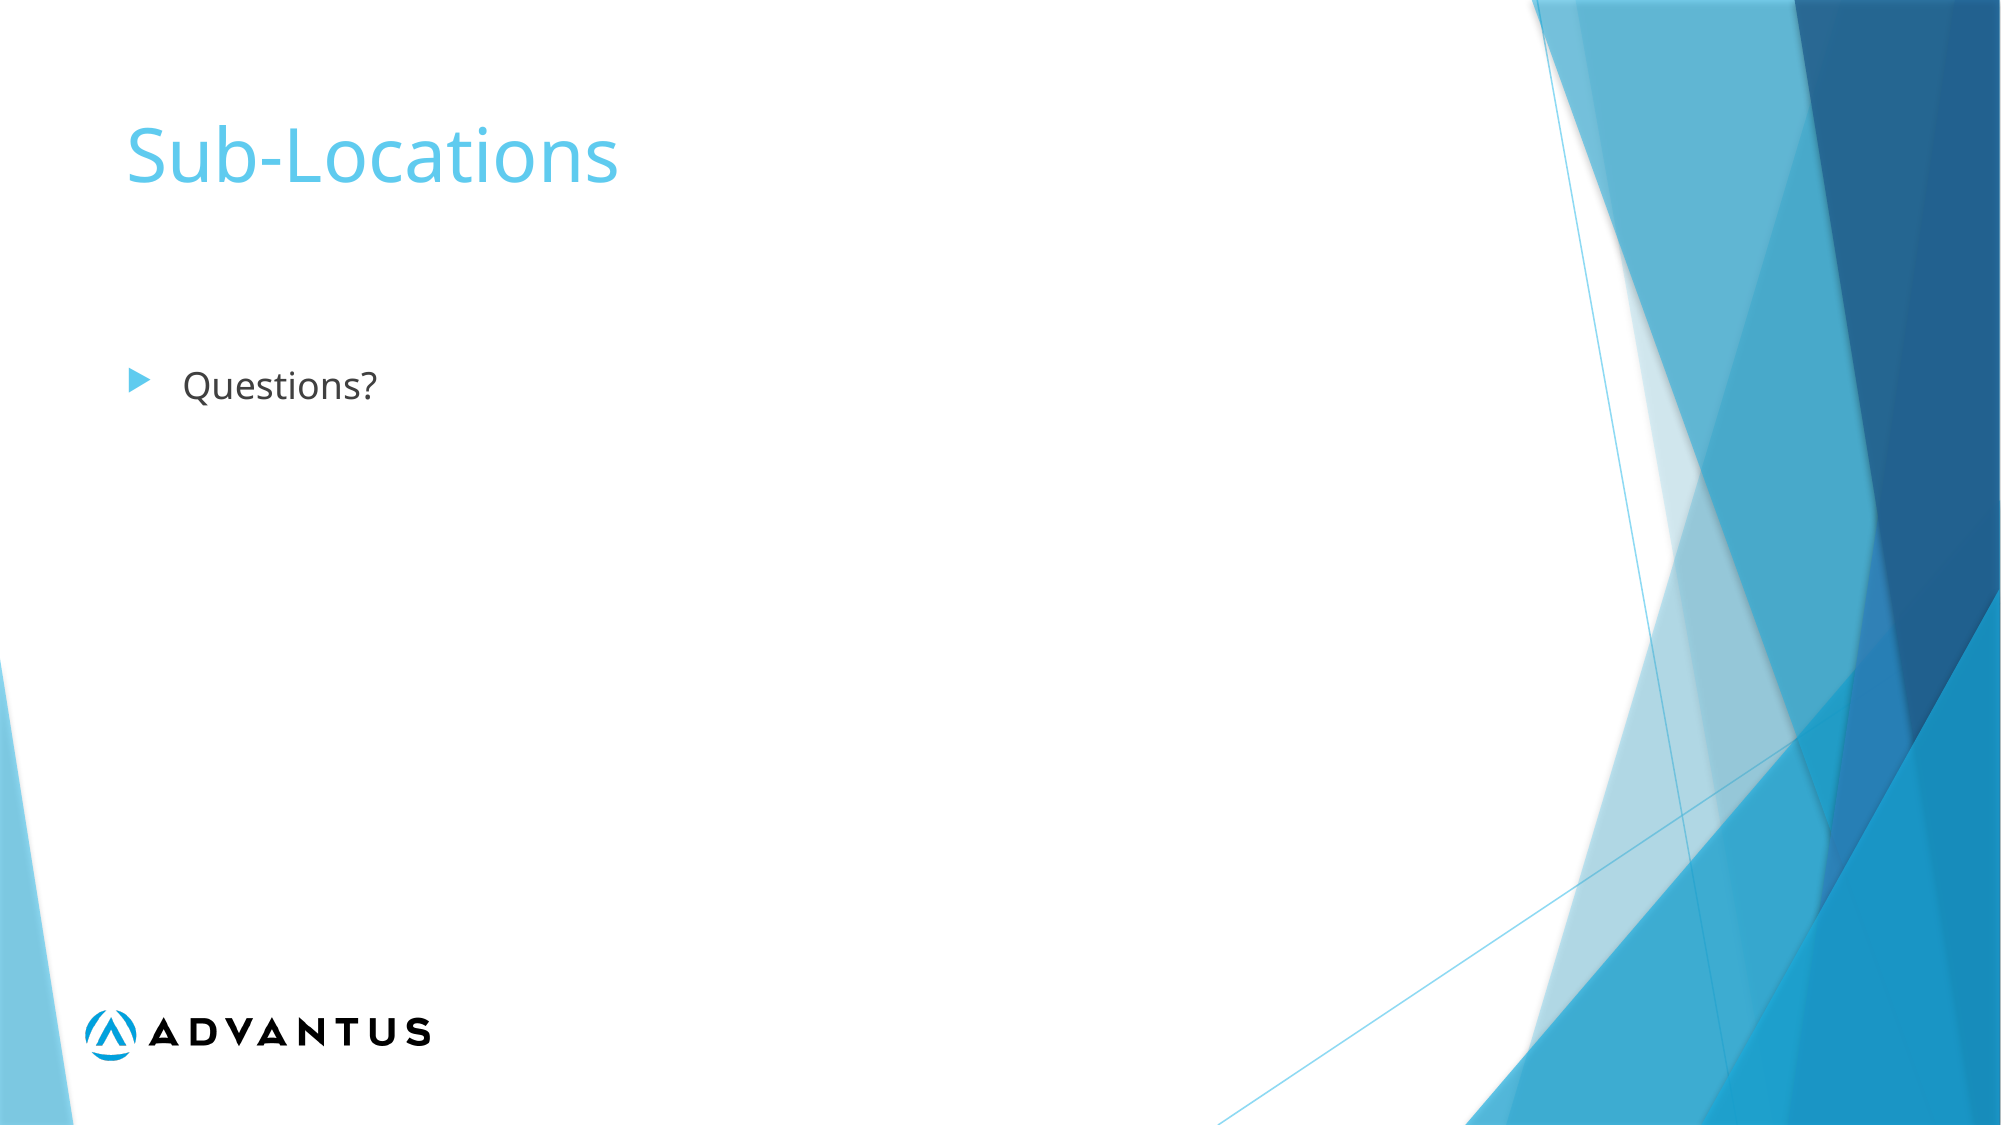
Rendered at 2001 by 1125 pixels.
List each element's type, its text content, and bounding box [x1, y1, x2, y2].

picture [84, 1009, 430, 1062]
title Sub-Locations [111, 99, 1522, 317]
list Questions? [111, 354, 1522, 992]
